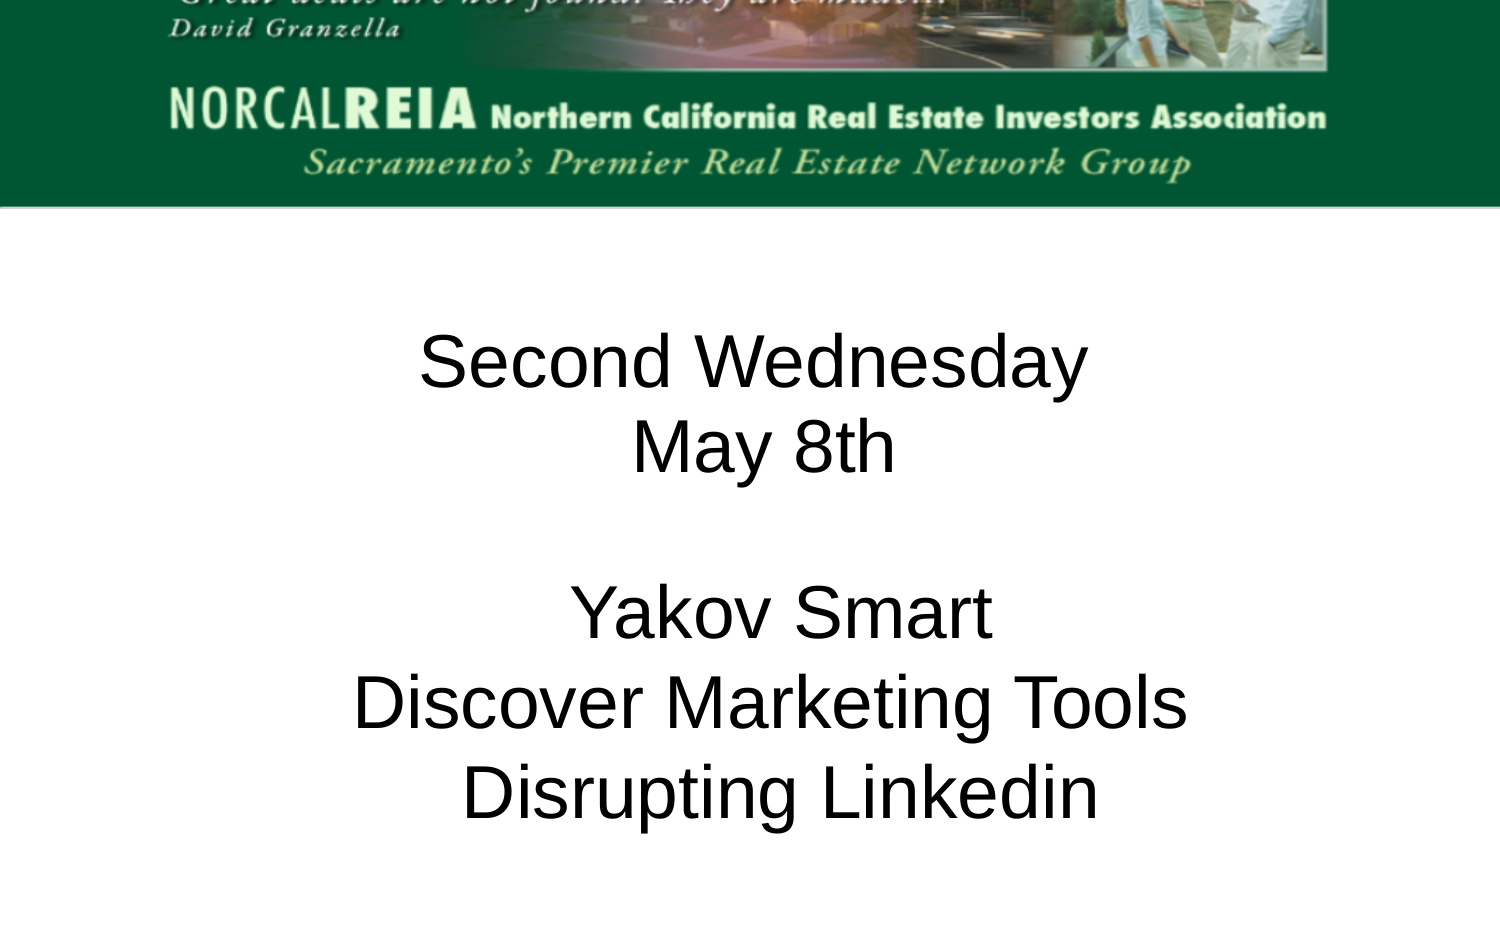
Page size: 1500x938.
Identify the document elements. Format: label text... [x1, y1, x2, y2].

picture [0, 0, 1500, 210]
text_box Yakov Smart Discover Marketing Tools Disrupting Linkedin [99, 556, 1463, 841]
text_box Second Wednesday May 8th [33, 318, 1496, 535]
